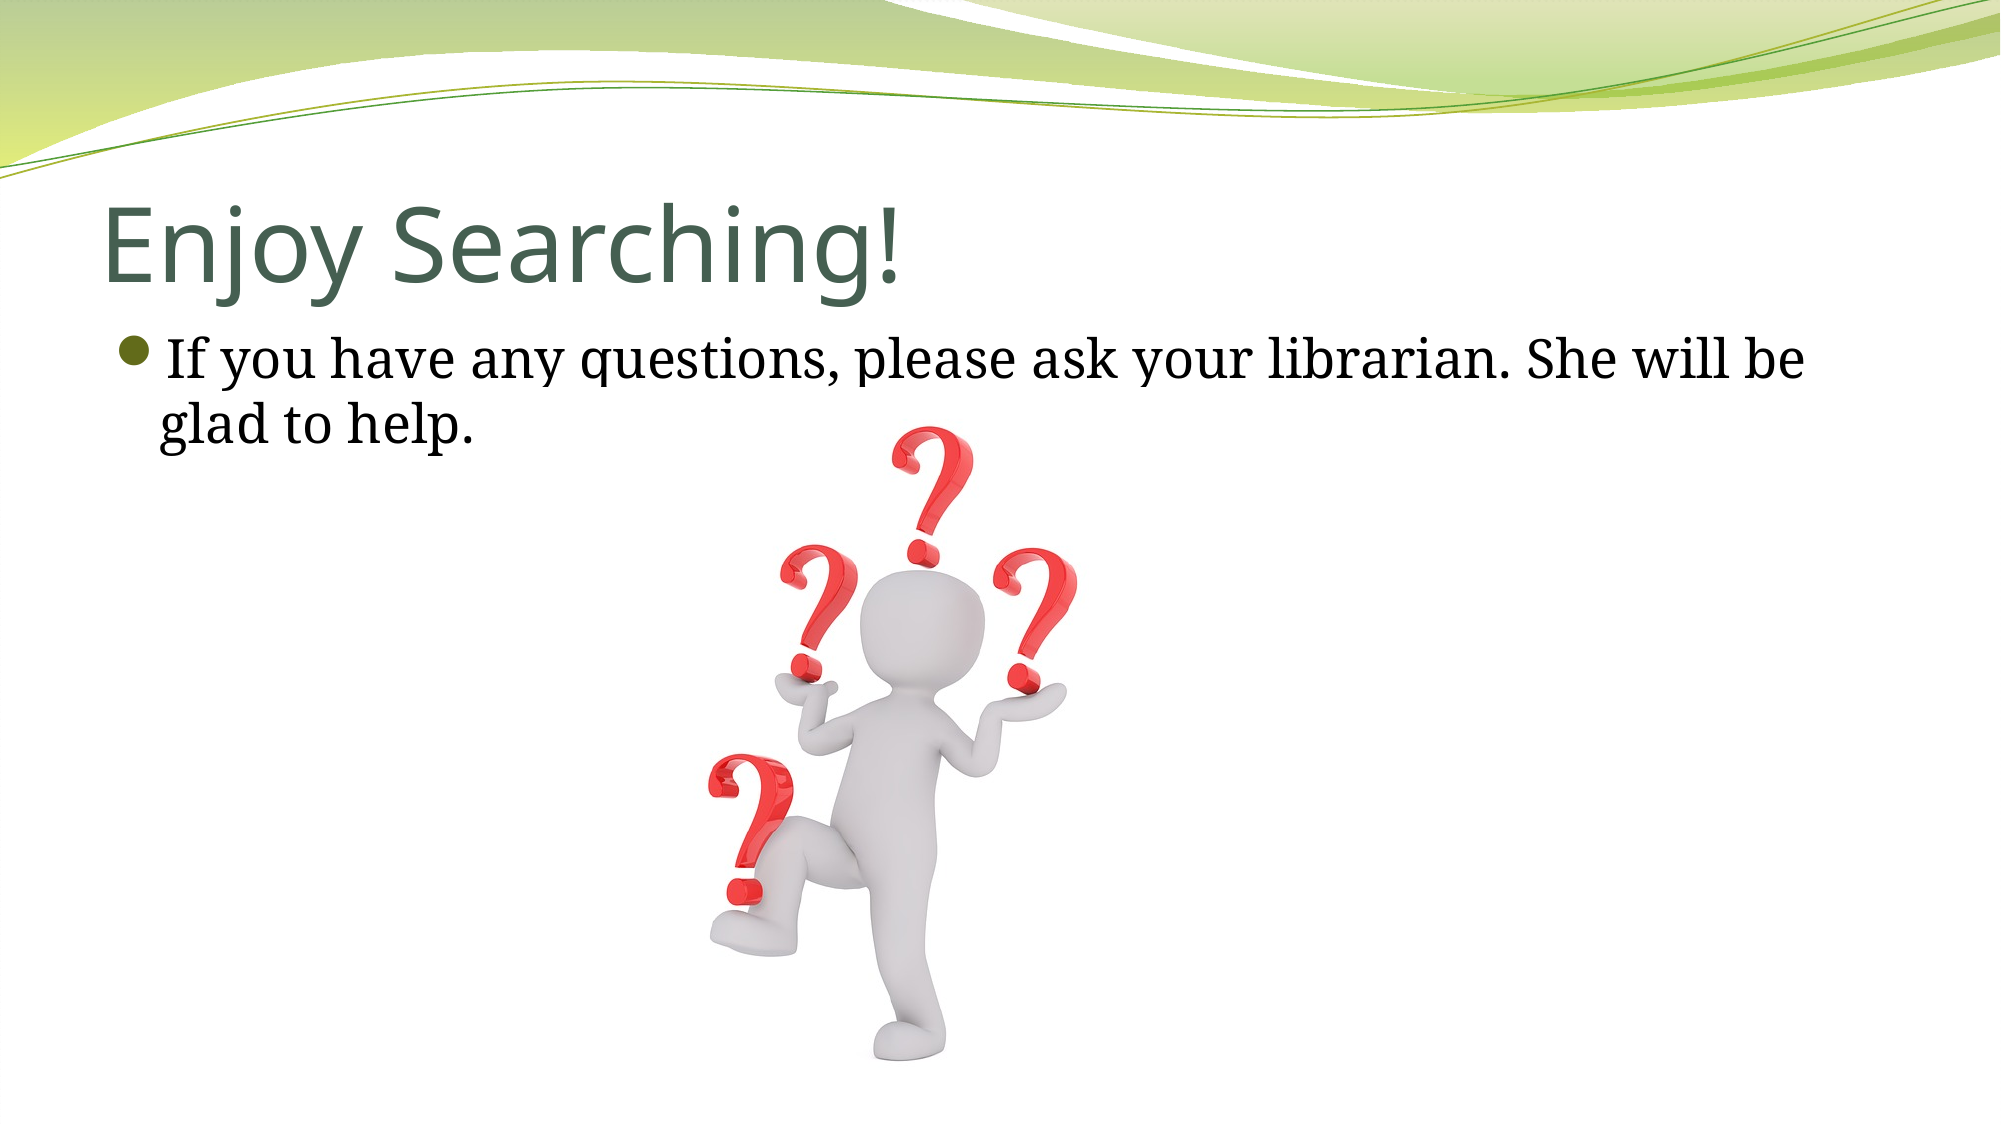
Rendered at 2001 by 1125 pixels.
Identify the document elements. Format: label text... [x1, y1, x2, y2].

title Enjoy Searching! [99, 115, 1900, 303]
picture [535, 387, 1247, 1099]
list If you have any questions, please ask your librarian. She will be glad to help. [99, 317, 1900, 1038]
